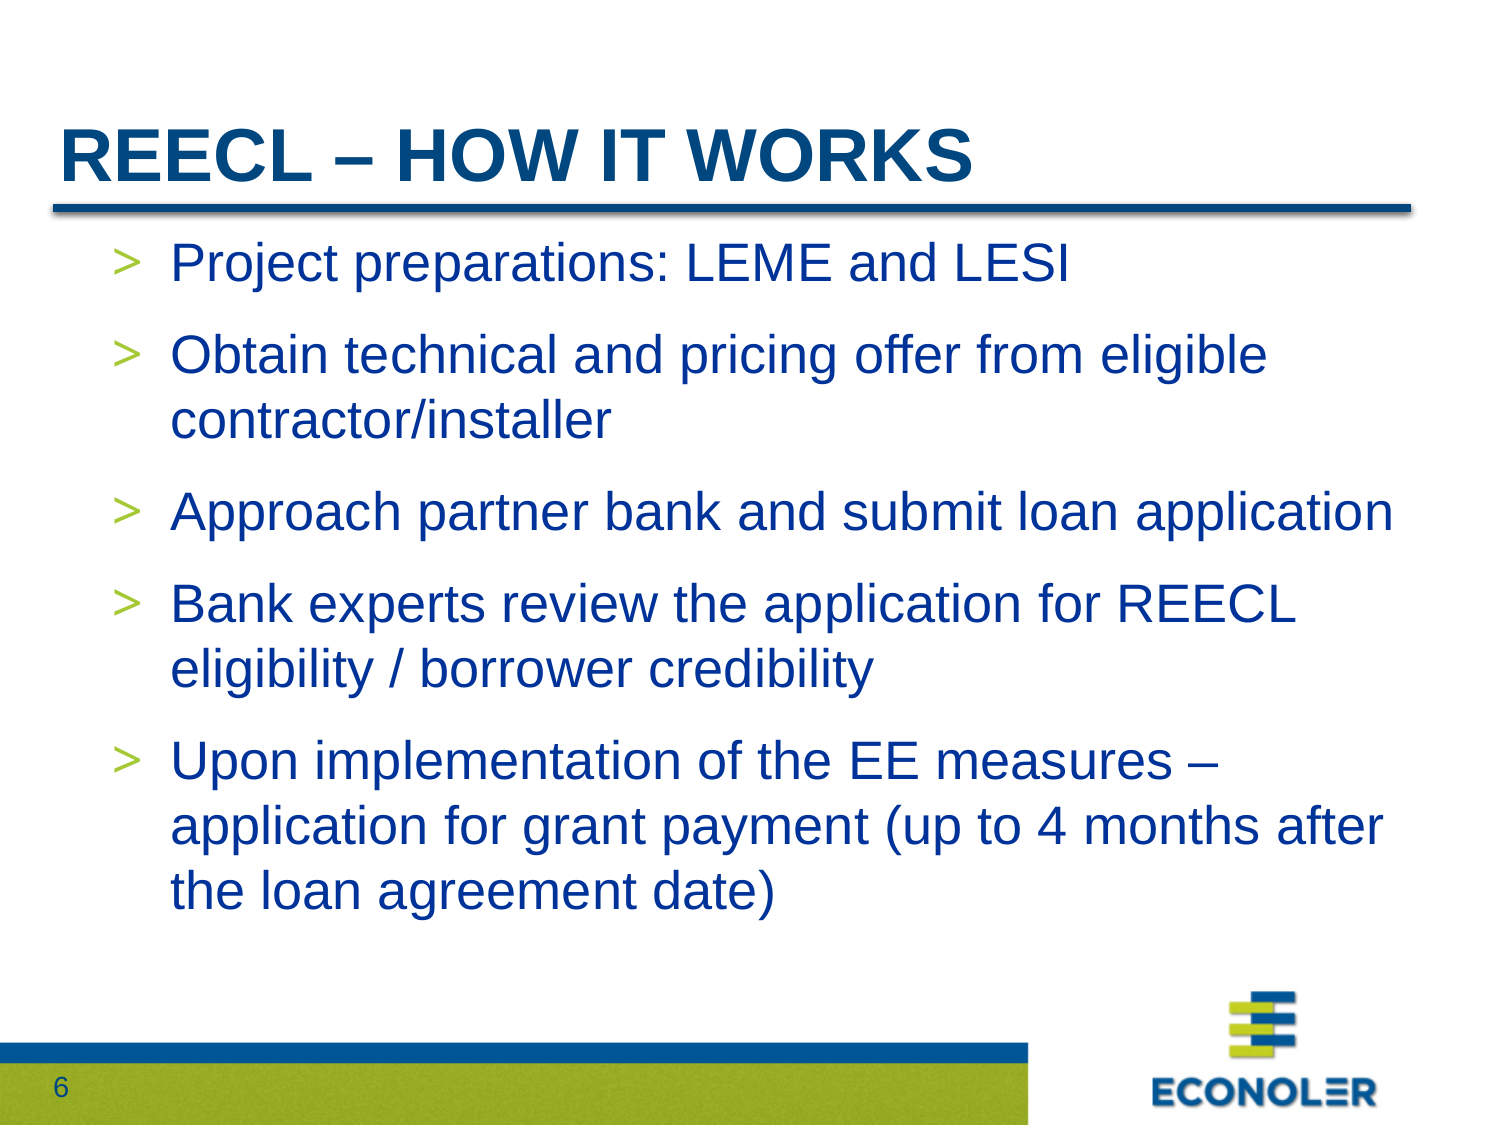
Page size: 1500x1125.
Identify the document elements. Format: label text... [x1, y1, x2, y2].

title reecl – how it works [0, 94, 1412, 209]
list Project preparations: LEME and LESI Obtain technical and pricing offer from eligible contractor/installer Approach partner bank and submit loan application Bank experts review the application for REECL eligibility / borrower credibility Upon implementation of the EE measures – application for grant payment (up to 4 months after the loan agreement date) [37, 219, 1463, 988]
picture [0, 0, 1500, 1125]
